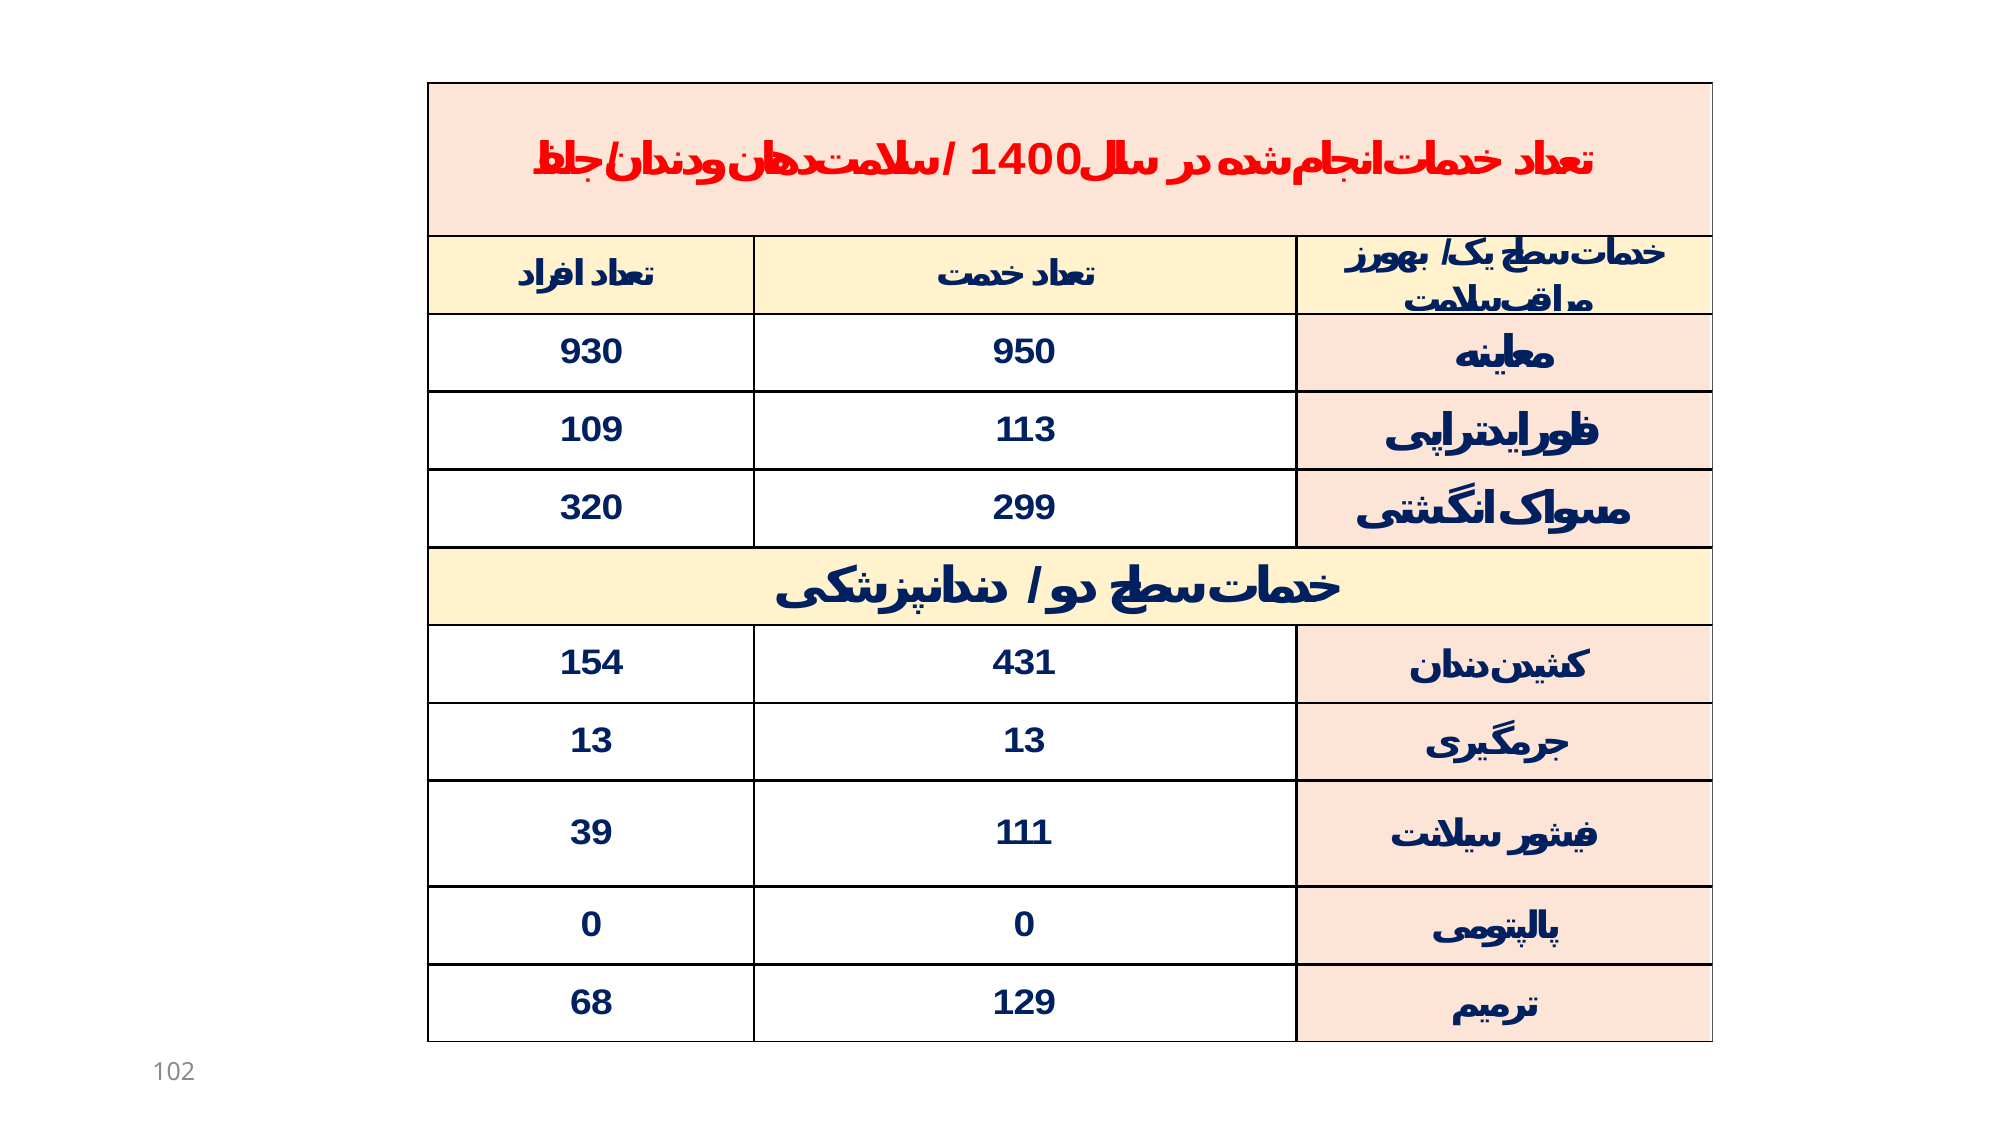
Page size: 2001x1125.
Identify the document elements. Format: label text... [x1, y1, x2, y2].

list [426, 81, 1716, 1044]
slide_number 102 [137, 1042, 588, 1103]
